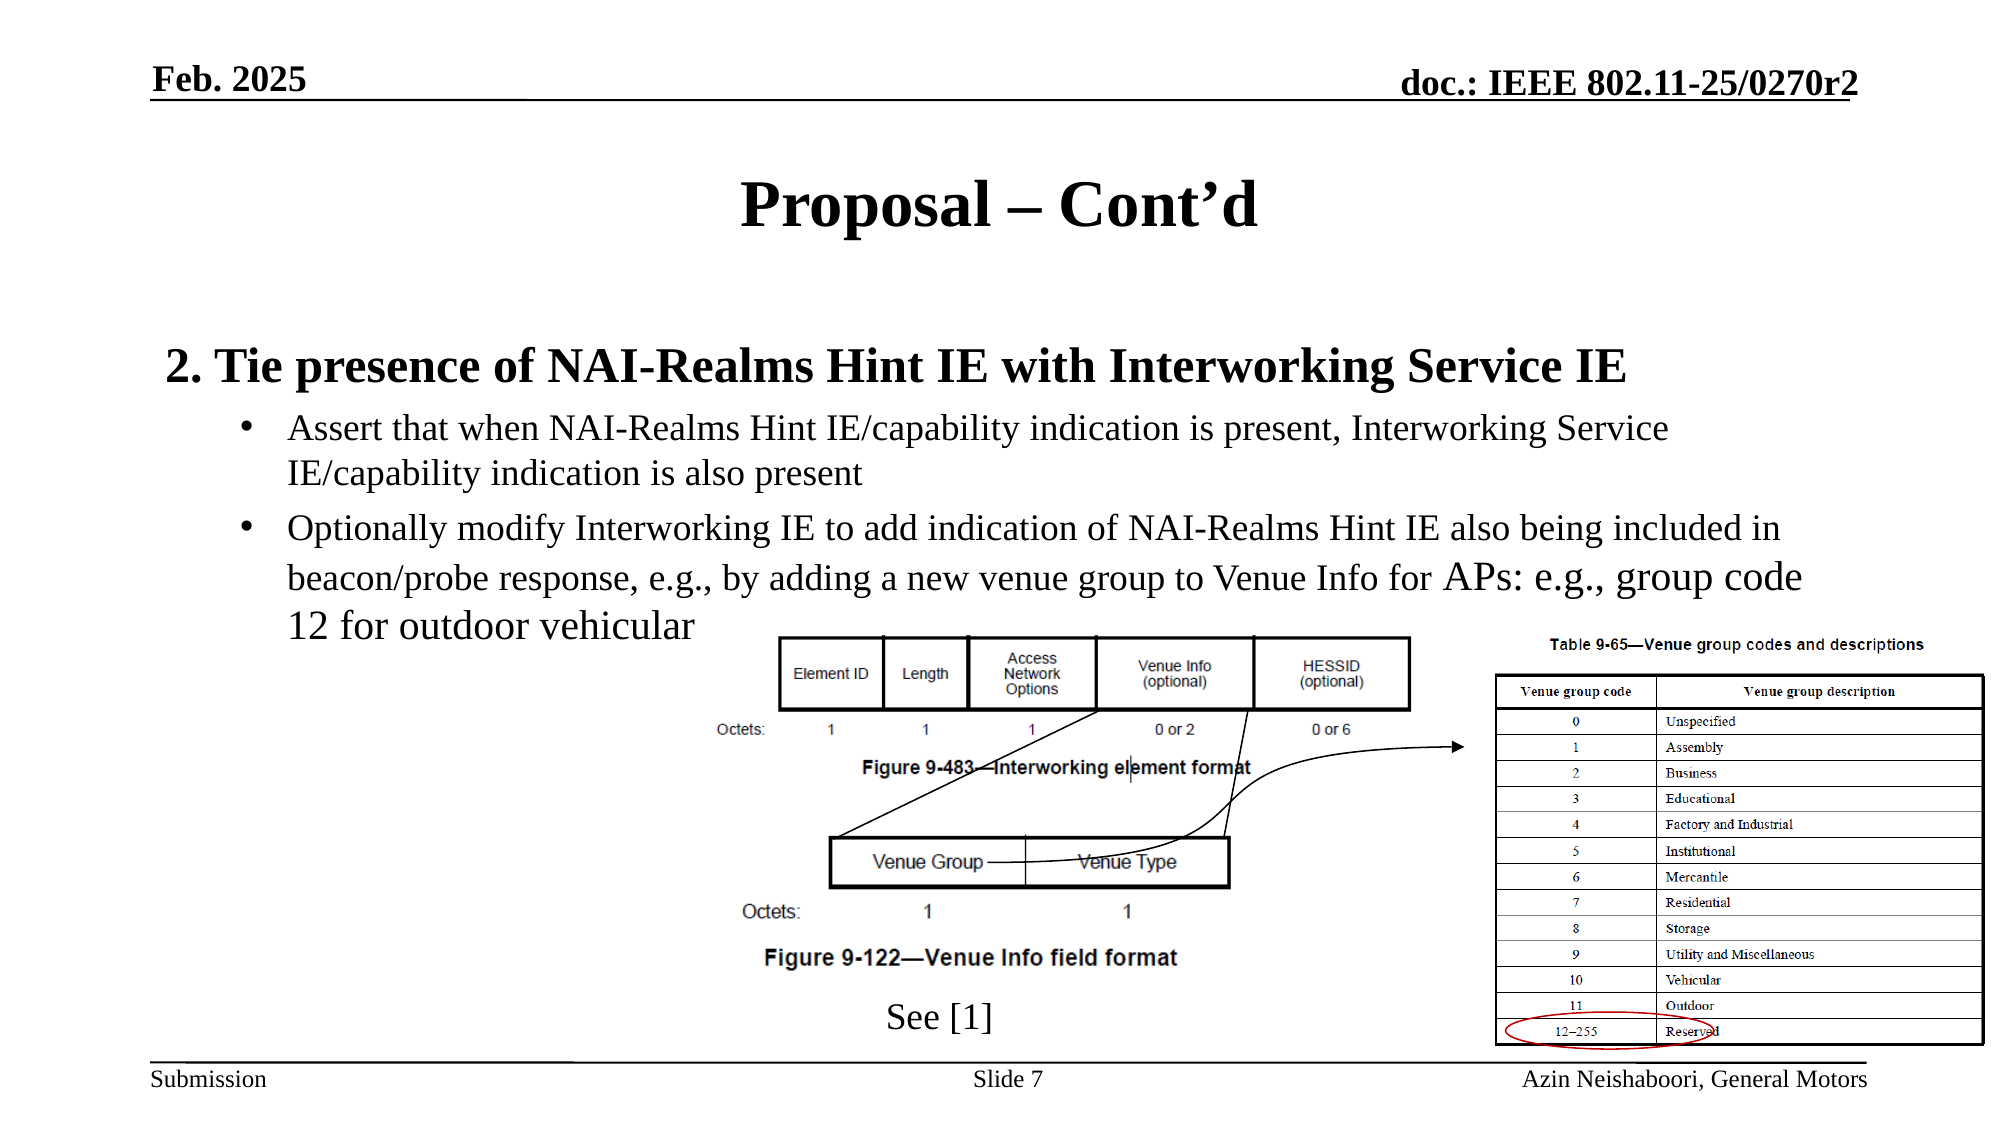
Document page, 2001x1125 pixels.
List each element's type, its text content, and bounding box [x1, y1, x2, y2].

title Proposal – Cont’d [149, 112, 1850, 288]
slide_number Slide 7 [950, 1068, 1067, 1123]
footer Azin Neishaboori, General Motors [1171, 1068, 1869, 1093]
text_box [712, 624, 2000, 1059]
list 2. Tie presence of NAI-Realms Hint IE with Interworking Service IE Assert that when NAI-Realms Hint IE/capability indication is present, Interworking Service IE/capability indication is also present Optionally modify Interworking IE to add indication of NAI-Realms Hint IE also being included in beacon/probe response, e.g., by adding a new venue group to Venue Info for APs: e.g., group code 12 for outdoor vehicular [149, 324, 1850, 1000]
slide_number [152, 54, 563, 100]
